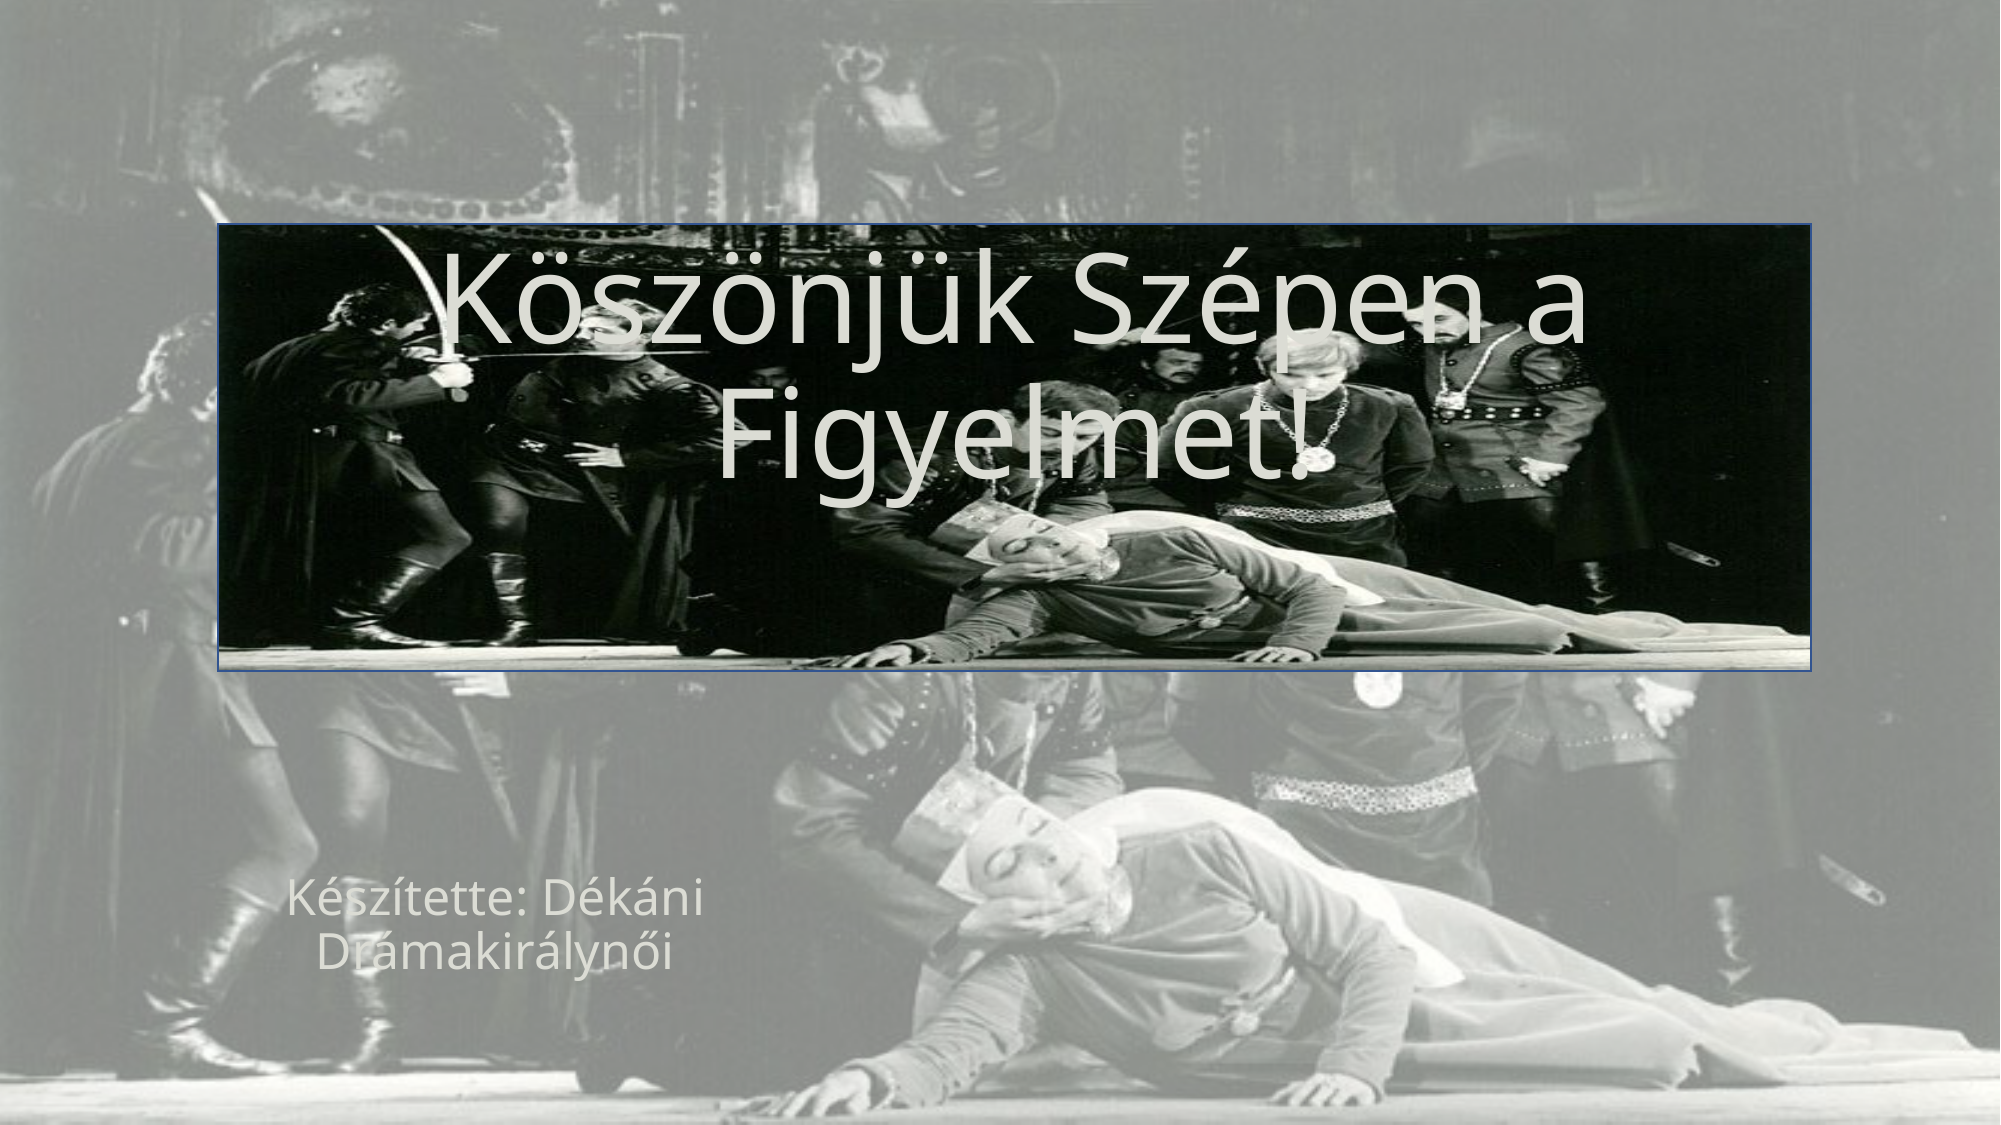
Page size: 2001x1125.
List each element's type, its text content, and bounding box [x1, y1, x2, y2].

title Köszönjük Szépen a Figyelmet! [264, 121, 1765, 513]
subtitle Készítette: Dékáni Drámakirálynői [95, 864, 896, 1004]
text_box [217, 223, 1812, 672]
